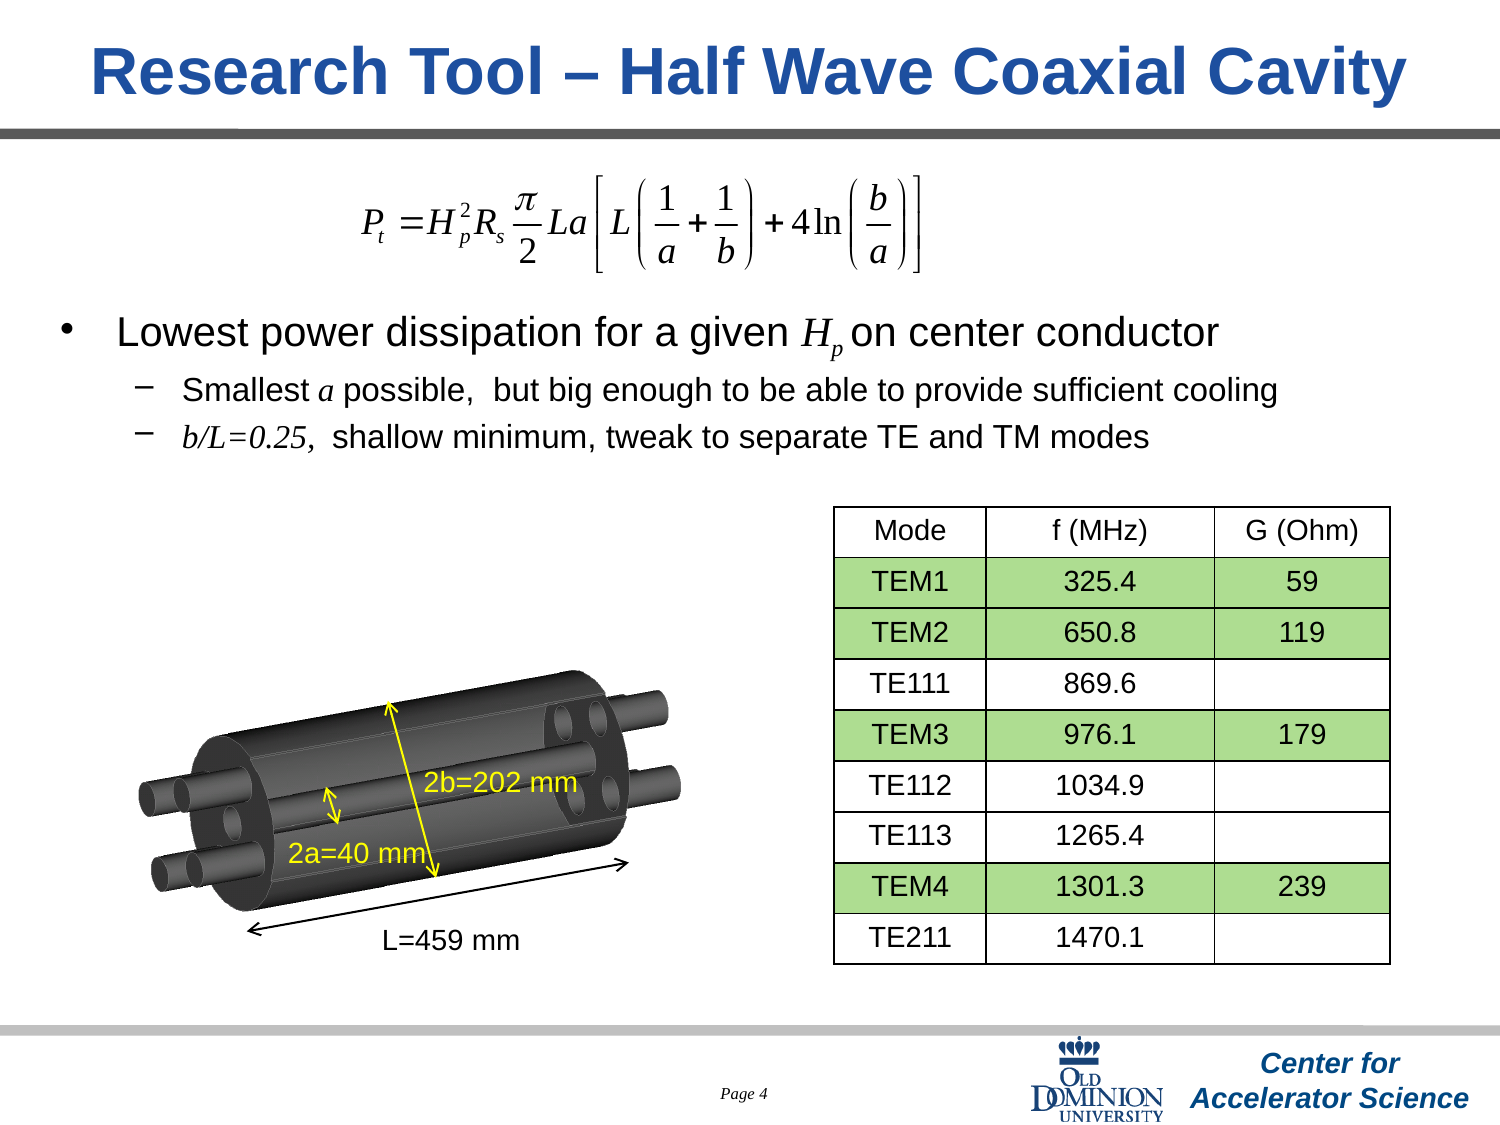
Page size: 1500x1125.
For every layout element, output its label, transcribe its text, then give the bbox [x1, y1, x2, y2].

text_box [356, 171, 932, 279]
table_cell [1215, 813, 1389, 862]
table_header Mode [835, 508, 985, 557]
table_cell 119 [1215, 609, 1389, 658]
table_cell TEM4 [835, 864, 985, 913]
table_header G (Ohm) [1215, 508, 1389, 557]
table_cell 1470.1 [987, 914, 1214, 963]
table_cell 1034.9 [987, 762, 1214, 811]
table_cell 1265.4 [987, 813, 1214, 862]
table_cell TE113 [835, 813, 985, 862]
table_cell 869.6 [987, 660, 1214, 709]
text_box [120, 659, 696, 965]
table_cell 239 [1215, 864, 1389, 913]
table_cell TE112 [835, 762, 985, 811]
table_cell 59 [1215, 558, 1389, 607]
table_cell [1215, 660, 1389, 709]
table_cell TEM2 [835, 609, 985, 658]
table_cell 650.8 [987, 609, 1214, 658]
table_cell 1301.3 [987, 864, 1214, 913]
table_cell TE211 [835, 914, 985, 963]
table_cell TEM1 [835, 558, 985, 607]
list Lowest power dissipation for a given Hp on center conductor Smallest a possible, but big enough to be able to provide sufficient cooling b/L=0.25, shallow minimum, tweak to separate TE and TM modes [44, 296, 1419, 556]
table_cell TEM3 [835, 711, 985, 760]
table_cell [1215, 762, 1389, 811]
table_header f (MHz) [987, 508, 1214, 557]
table_cell 325.4 [987, 558, 1214, 607]
title Research Tool – Half Wave Coaxial Cavity [0, 0, 1500, 136]
table_cell 179 [1215, 711, 1389, 760]
table_cell [1215, 914, 1389, 963]
table_cell 976.1 [987, 711, 1214, 760]
table_cell TE111 [835, 660, 985, 709]
